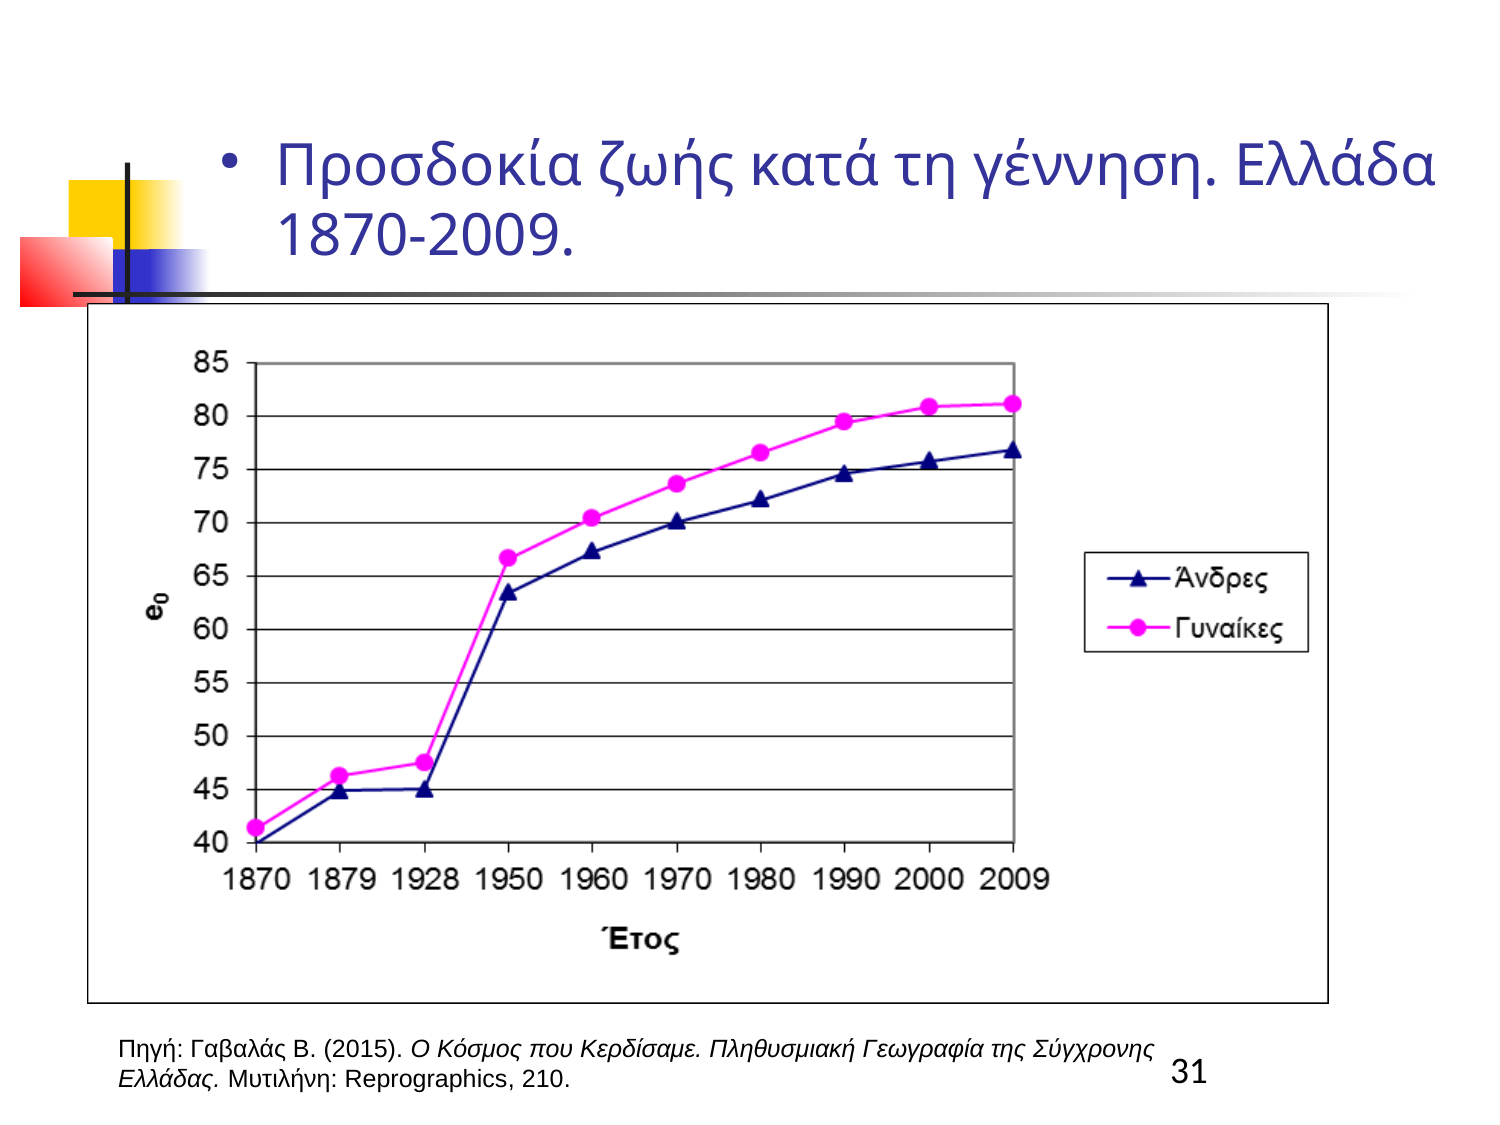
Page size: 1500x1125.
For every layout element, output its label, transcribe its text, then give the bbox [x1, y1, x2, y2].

title Προσδοκία ζωής κατά τη γέννηση. Ελλάδα 1870-2009. [188, 103, 1468, 292]
picture [87, 303, 1329, 1004]
text_box 31 [1155, 1024, 1467, 1099]
text_box Πηγή: Γαβαλάς Β. (2015). Ο Κόσμος που Κερδίσαμε. Πληθυσμιακή Γεωγραφία της Σύγχρονης Ελλάδας. Μυτιλήνη: Reprographics, 210. [118, 1032, 1253, 1093]
